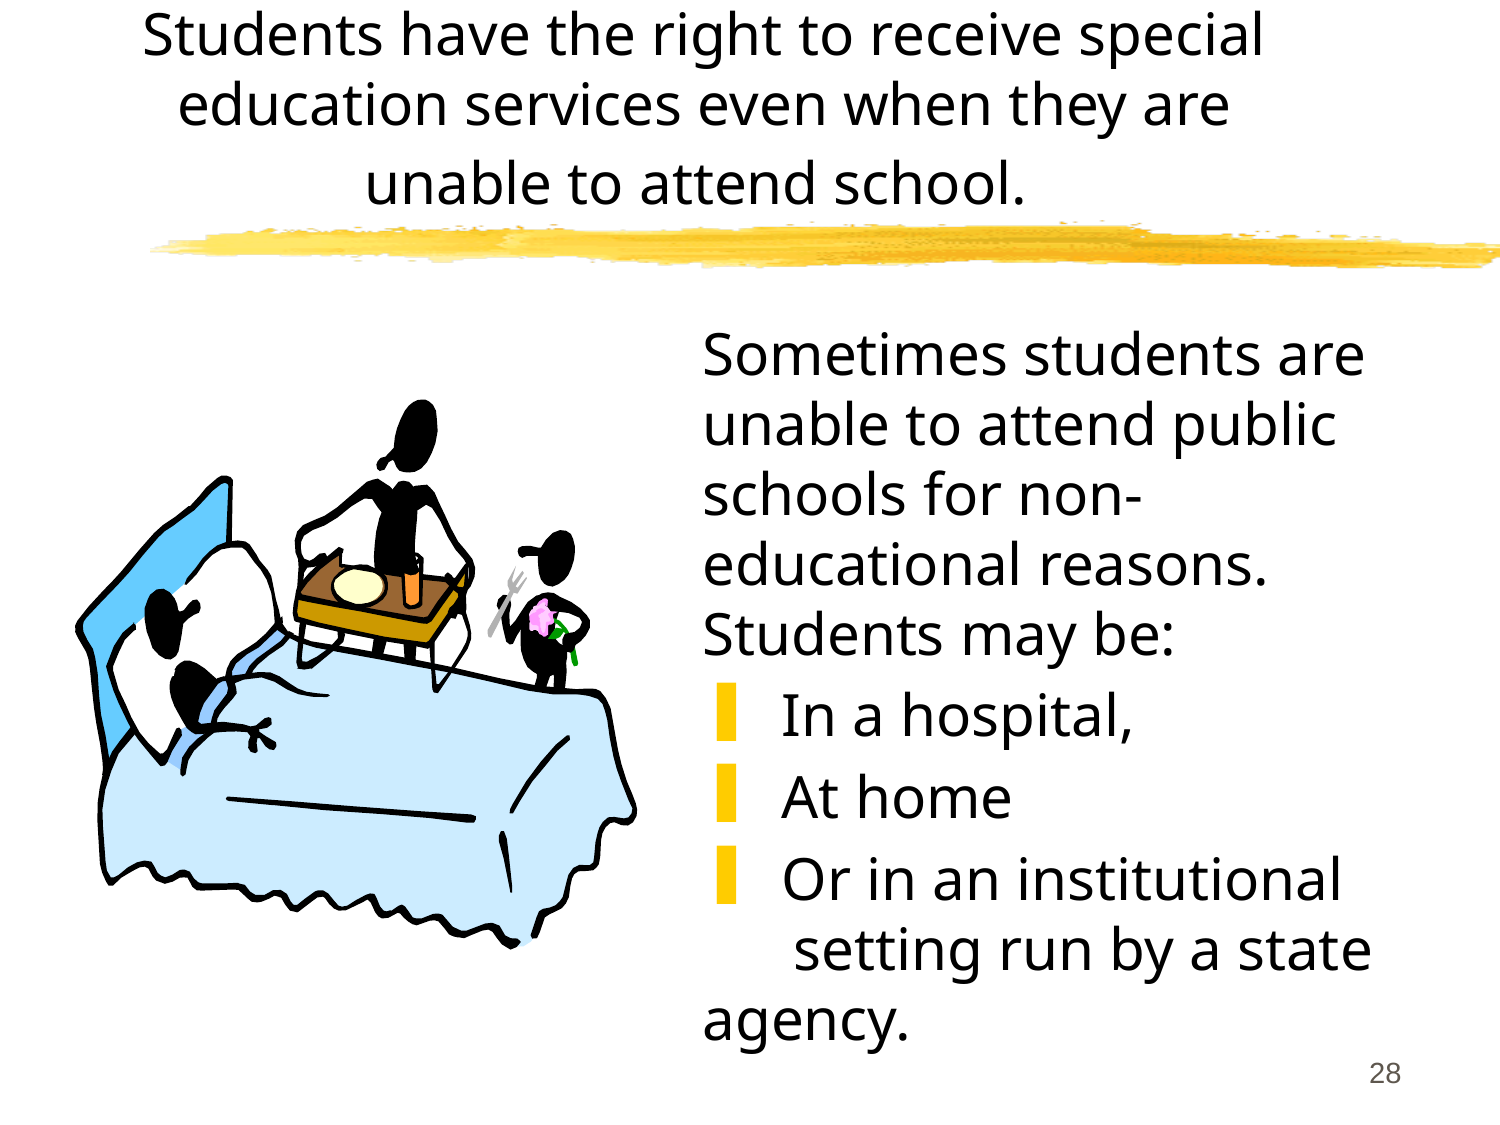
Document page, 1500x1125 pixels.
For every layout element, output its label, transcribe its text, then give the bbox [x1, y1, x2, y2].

slide_number 28 [1103, 1021, 1417, 1098]
title Students have the right to receive special education services even when they are unable to attend school. [66, 37, 1342, 226]
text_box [74, 399, 638, 951]
list Sometimes students are unable to attend public schools for non-educational reasons. Students may be: In a hospital, At home Or in an institutional setting run by a state agency. [687, 309, 1417, 994]
picture [150, 215, 1500, 279]
